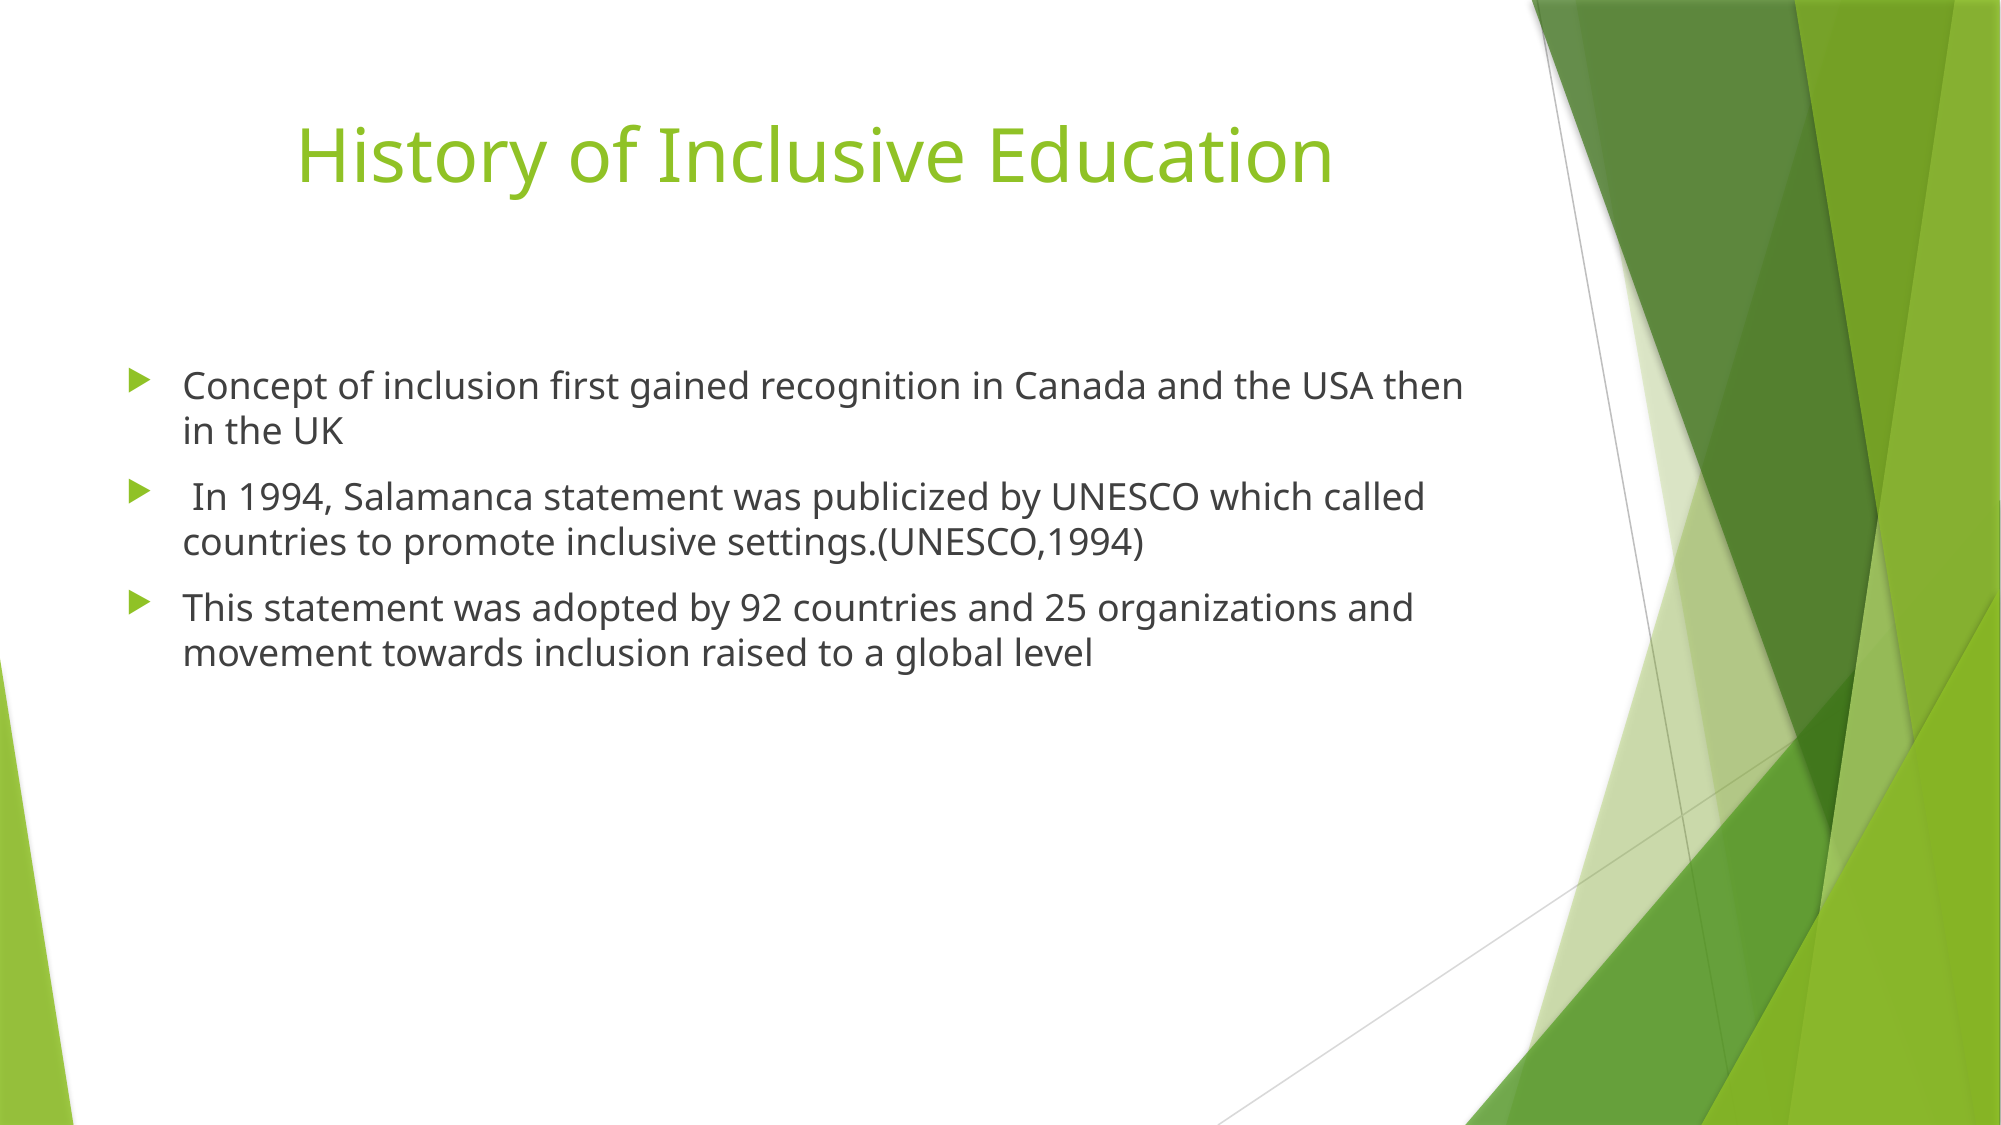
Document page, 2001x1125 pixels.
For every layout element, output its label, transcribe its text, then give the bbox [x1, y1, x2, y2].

list Concept of inclusion first gained recognition in Canada and the USA then in the UK In 1994, Salamanca statement was publicized by UNESCO which called countries to promote inclusive settings.(UNESCO,1994) This statement was adopted by 92 countries and 25 organizations and movement towards inclusion raised to a global level [111, 354, 1522, 992]
title History of Inclusive Education [111, 99, 1522, 317]
